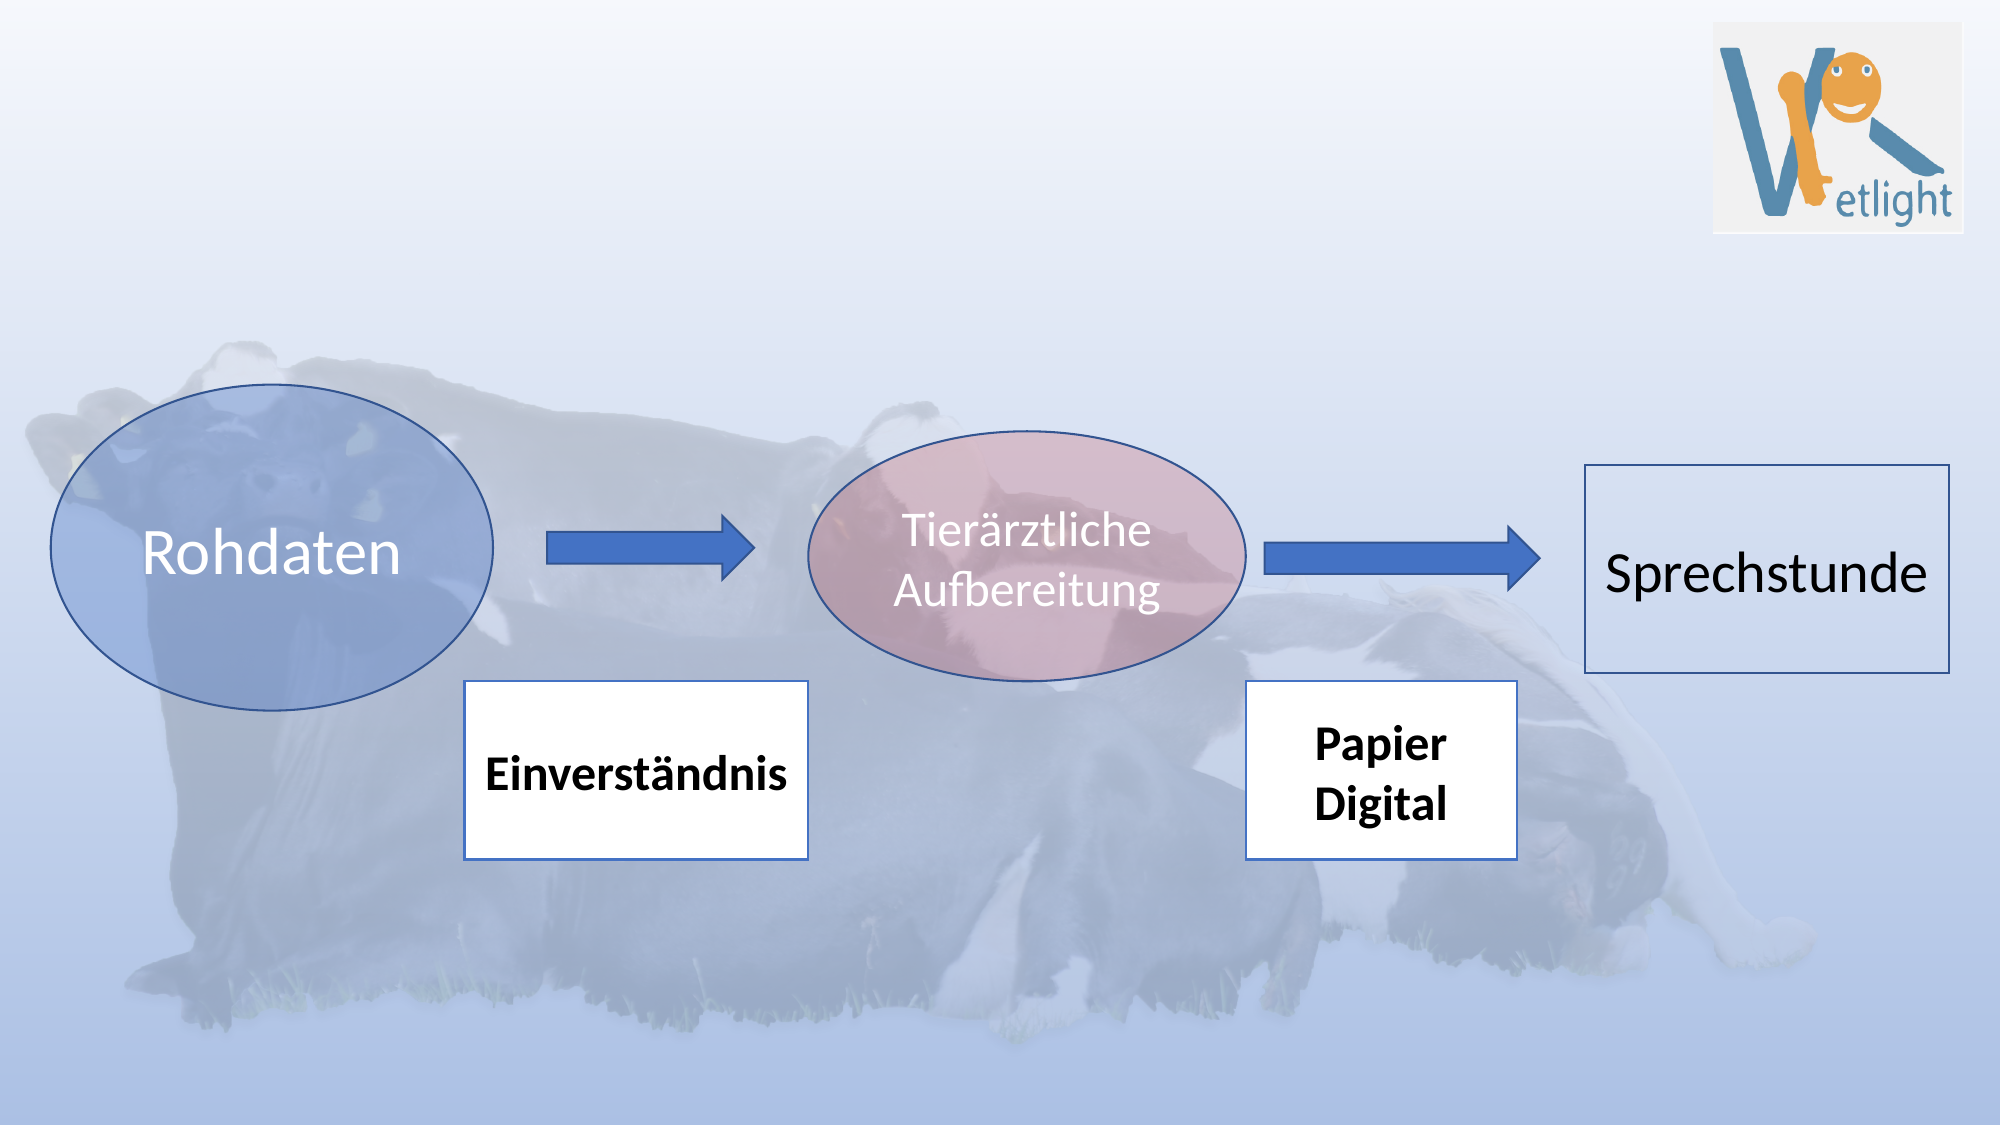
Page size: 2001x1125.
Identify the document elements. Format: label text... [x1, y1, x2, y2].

text_box [1263, 524, 1542, 592]
text_box Tierärztliche Aufbereitung [807, 430, 1247, 683]
picture [1713, 22, 1964, 234]
text_box Einverständnis [463, 680, 809, 861]
text_box Papier Digital [1245, 680, 1518, 861]
text_box [546, 513, 756, 582]
text_box Rohdaten [49, 383, 495, 712]
text_box Sprechstunde [1584, 464, 1950, 674]
